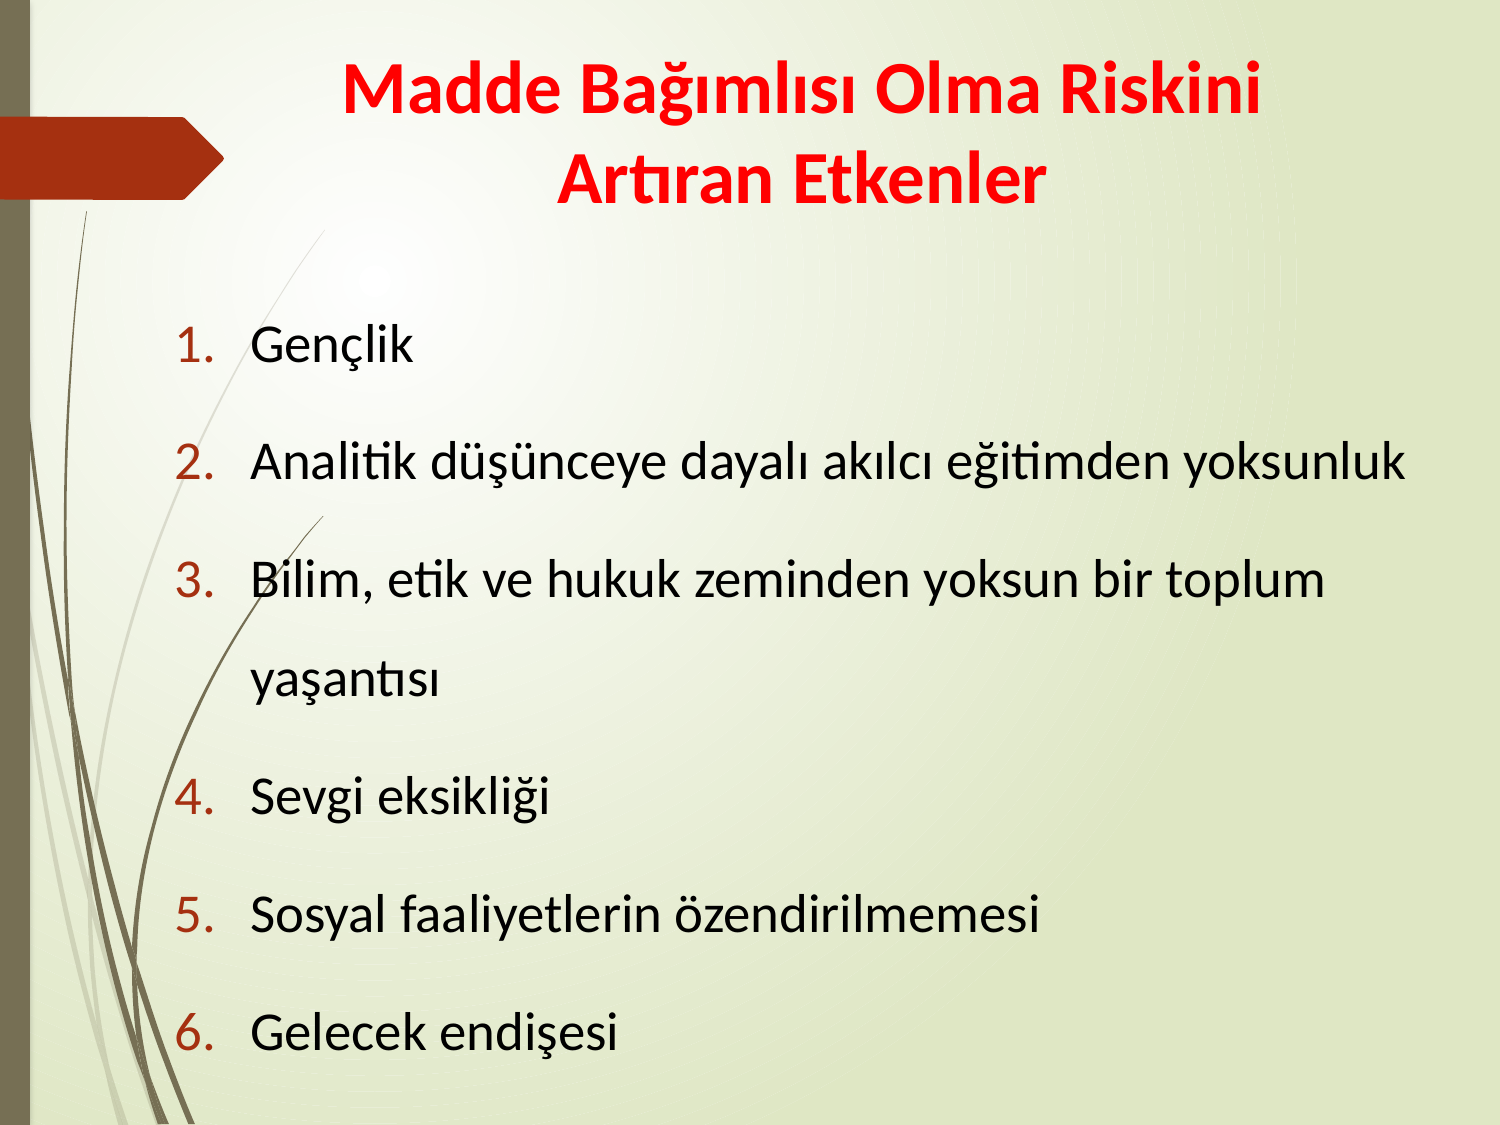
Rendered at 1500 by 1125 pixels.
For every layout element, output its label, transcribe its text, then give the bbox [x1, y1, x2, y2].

list Gençlik Analitik düşünceye dayalı akılcı eğitimden yoksunluk Bilim, etik ve hukuk zeminden yoksun bir toplum yaşantısı Sevgi eksikliği Sosyal faaliyetlerin özendirilmemesi Gelecek endişesi [159, 267, 1447, 1083]
title Madde Bağımlısı Olma Riskini Artıran Etkenler [262, 30, 1344, 242]
